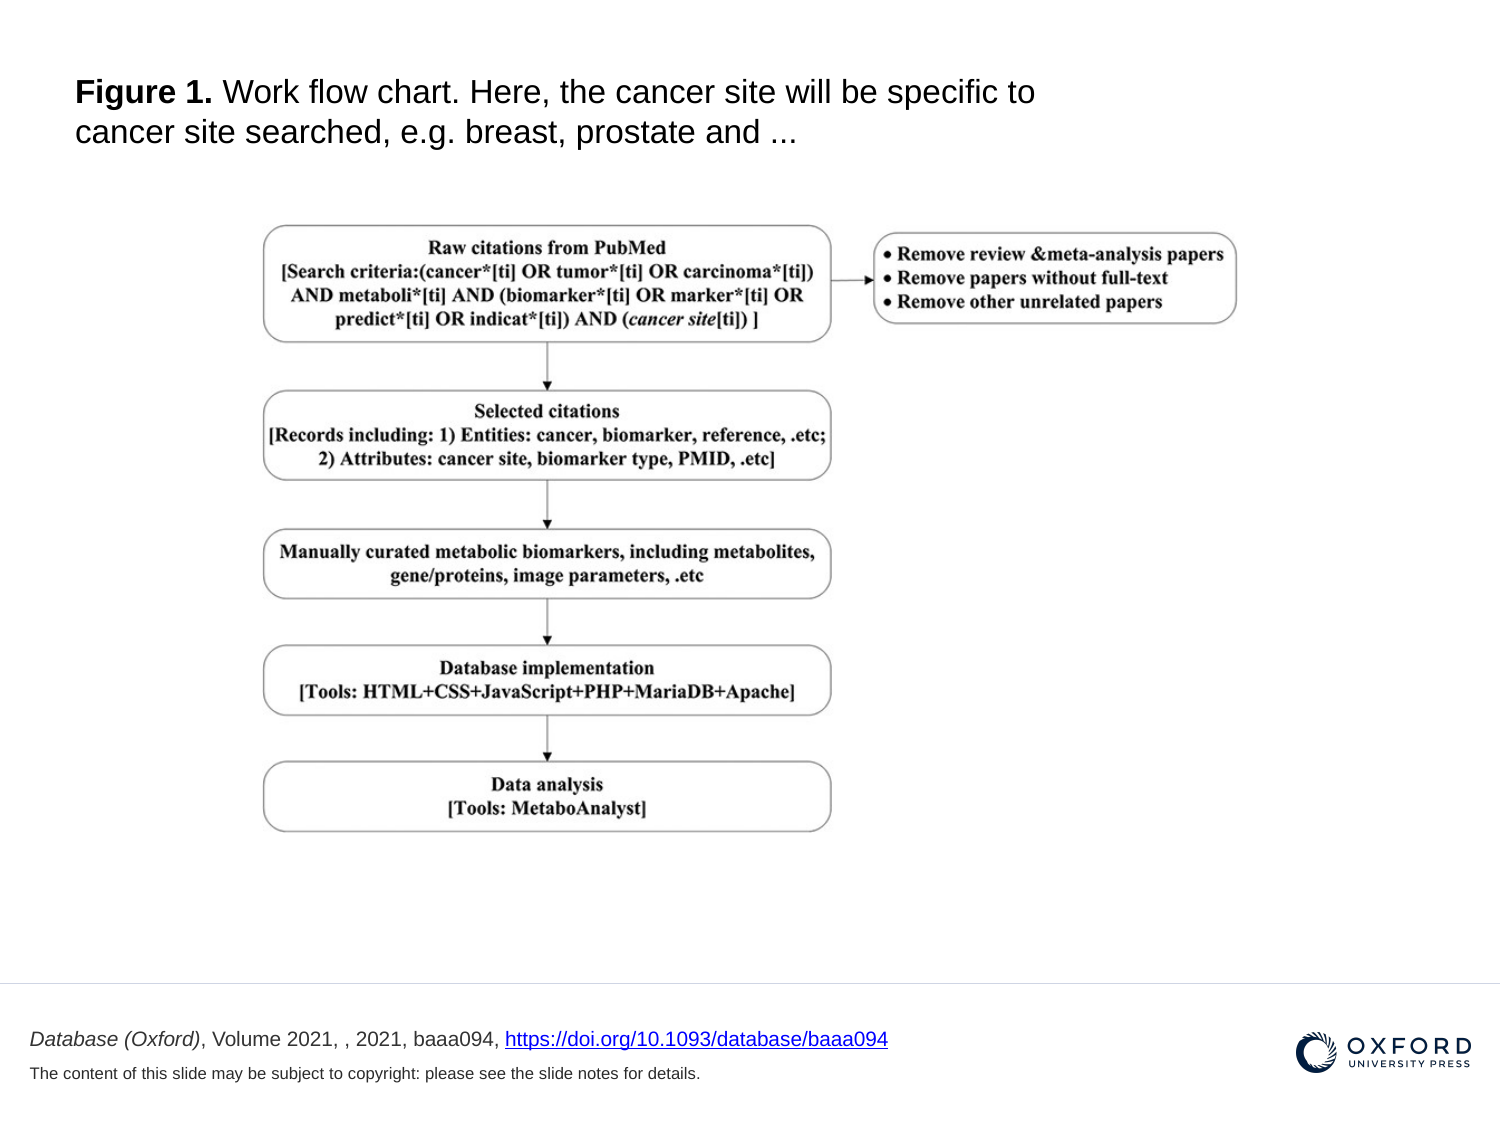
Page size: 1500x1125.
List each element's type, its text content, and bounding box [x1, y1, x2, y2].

picture [1296, 1032, 1471, 1073]
title Figure 1. Work flow chart. Here, the cancer site will be specific to cancer site searched, e.g. breast, prostate and ... [75, 69, 1078, 171]
footer Database (Oxford), Volume 2021, , 2021, baaa094, https://doi.org/10.1093/database/baaa094 The content of this slide may be subject to copyright: please see the slide notes for details. [0, 983, 1260, 1125]
picture [262, 224, 1238, 833]
